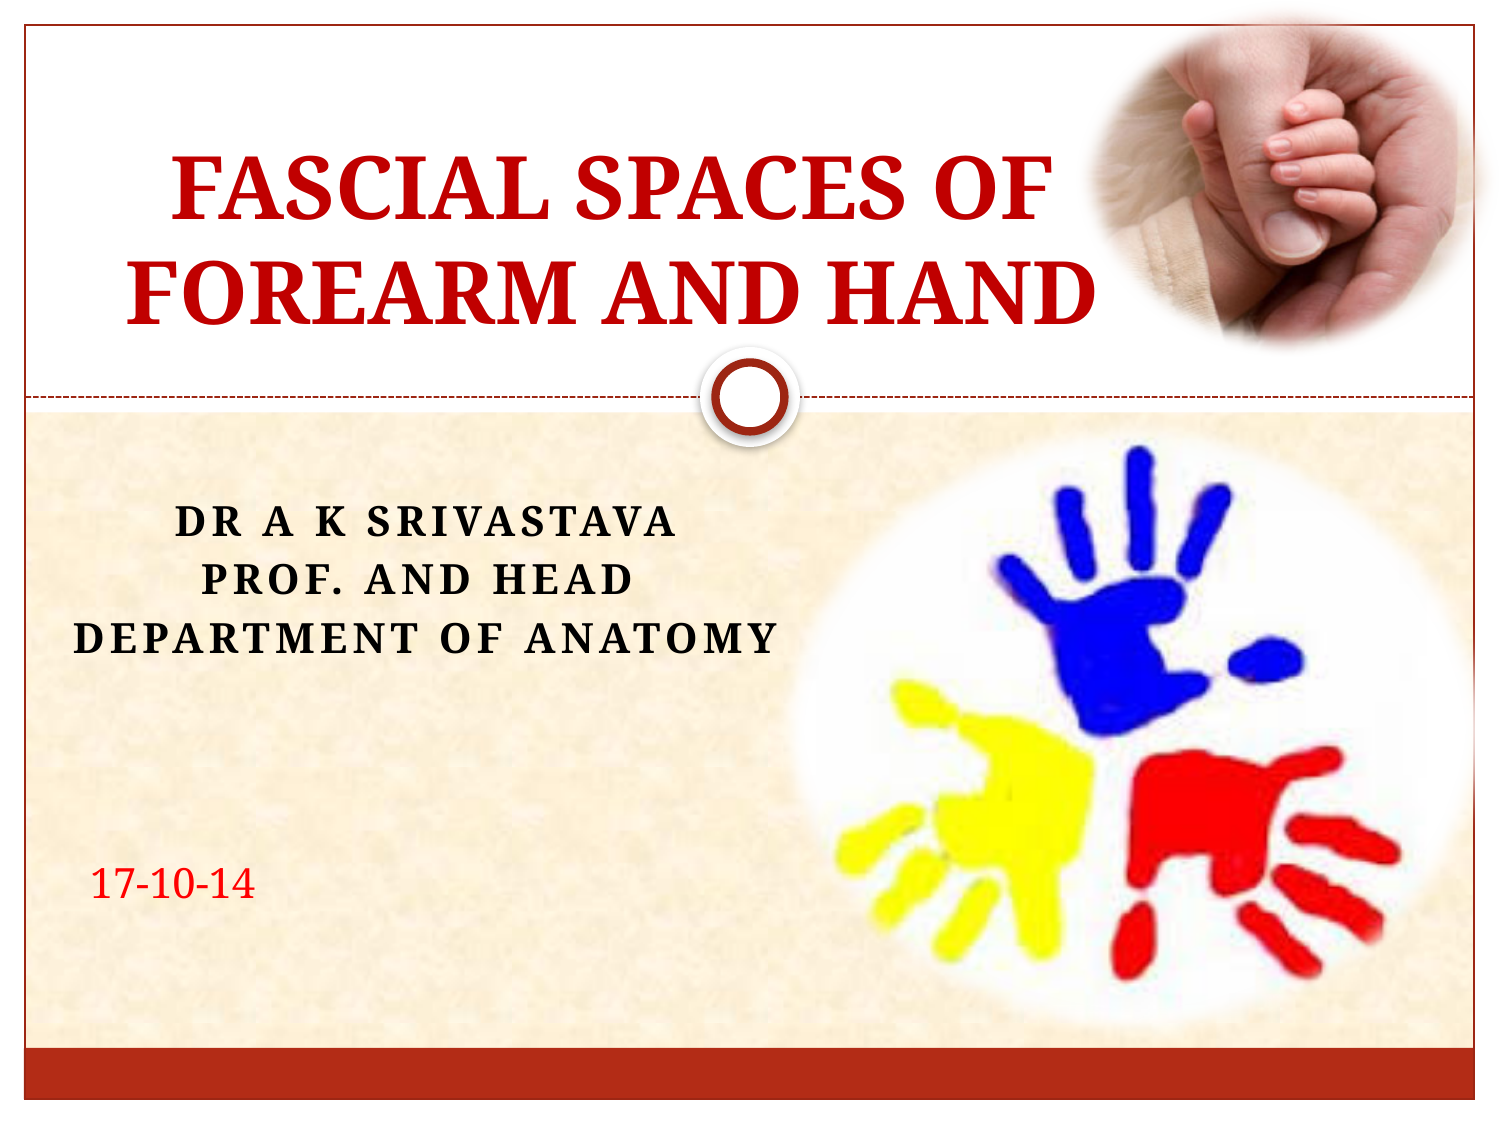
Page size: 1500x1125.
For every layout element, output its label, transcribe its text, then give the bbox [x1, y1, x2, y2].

text_box 17-10-14 [74, 849, 388, 915]
subtitle DR A K SRIVASTAVA PROF. AND HEAD DEPARTMENT OF ANATOMY [0, 487, 761, 775]
picture [1074, 0, 1500, 359]
title FASCIAL SPACES OF FOREARM AND HAND [0, 62, 1067, 350]
picture [26, 412, 1500, 1047]
